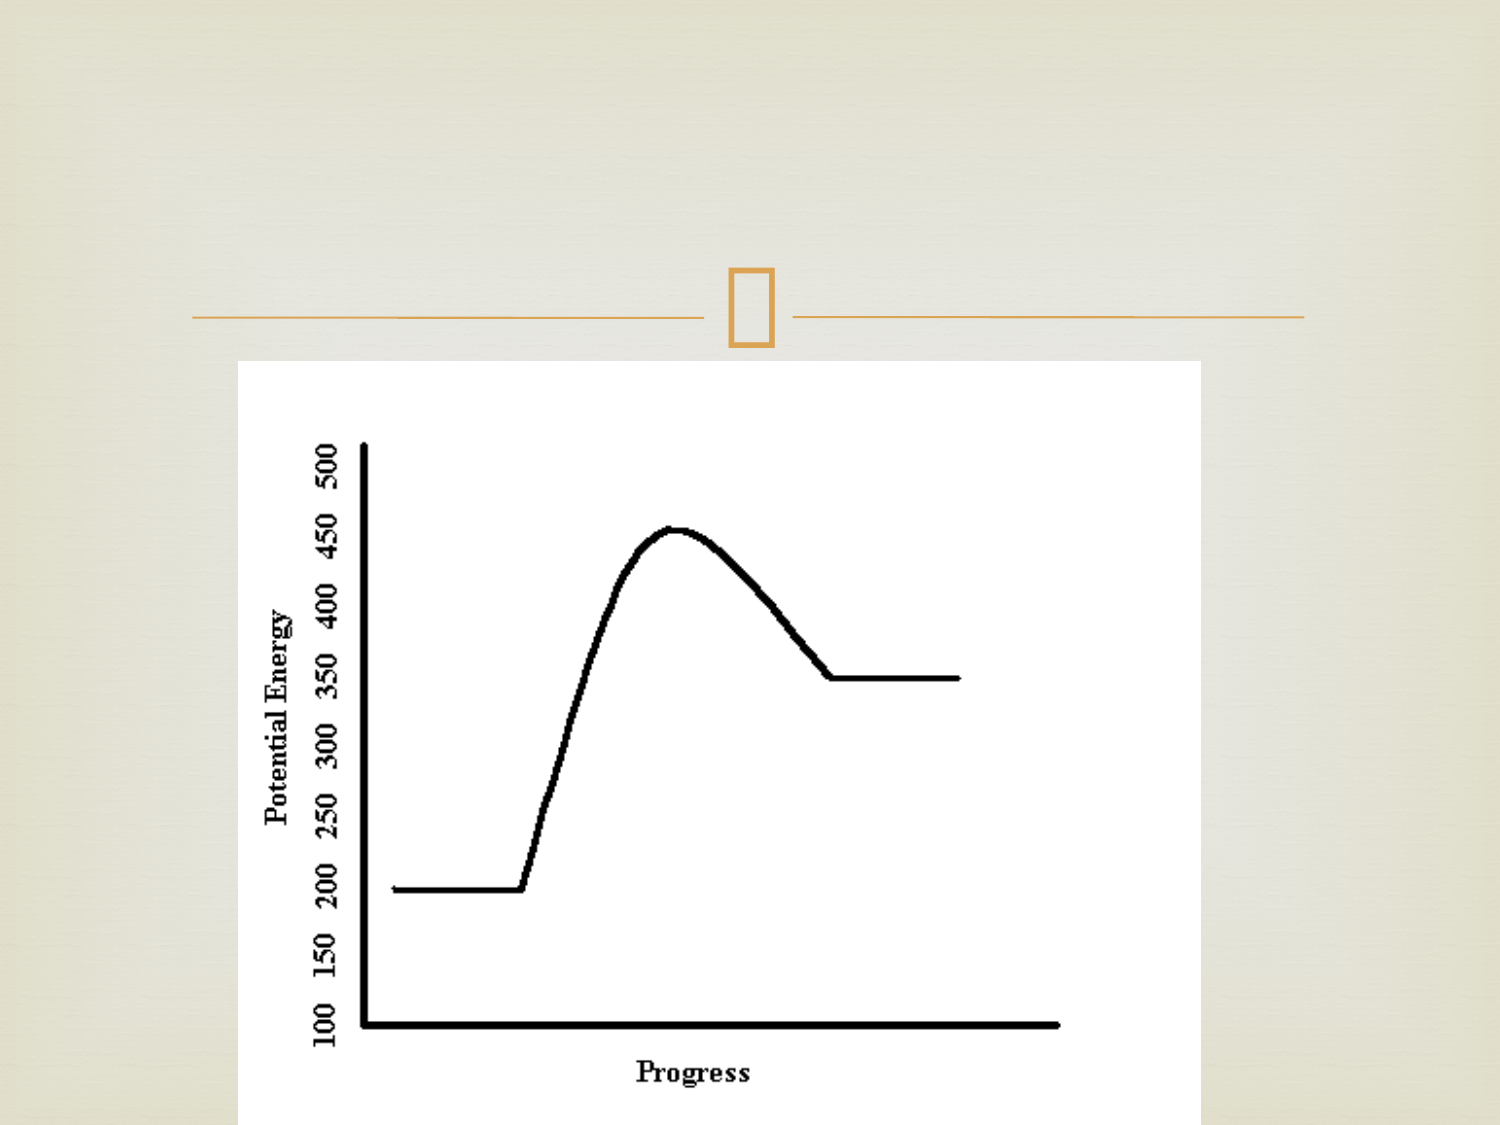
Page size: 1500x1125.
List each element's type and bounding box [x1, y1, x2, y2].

picture [237, 360, 1201, 1125]
